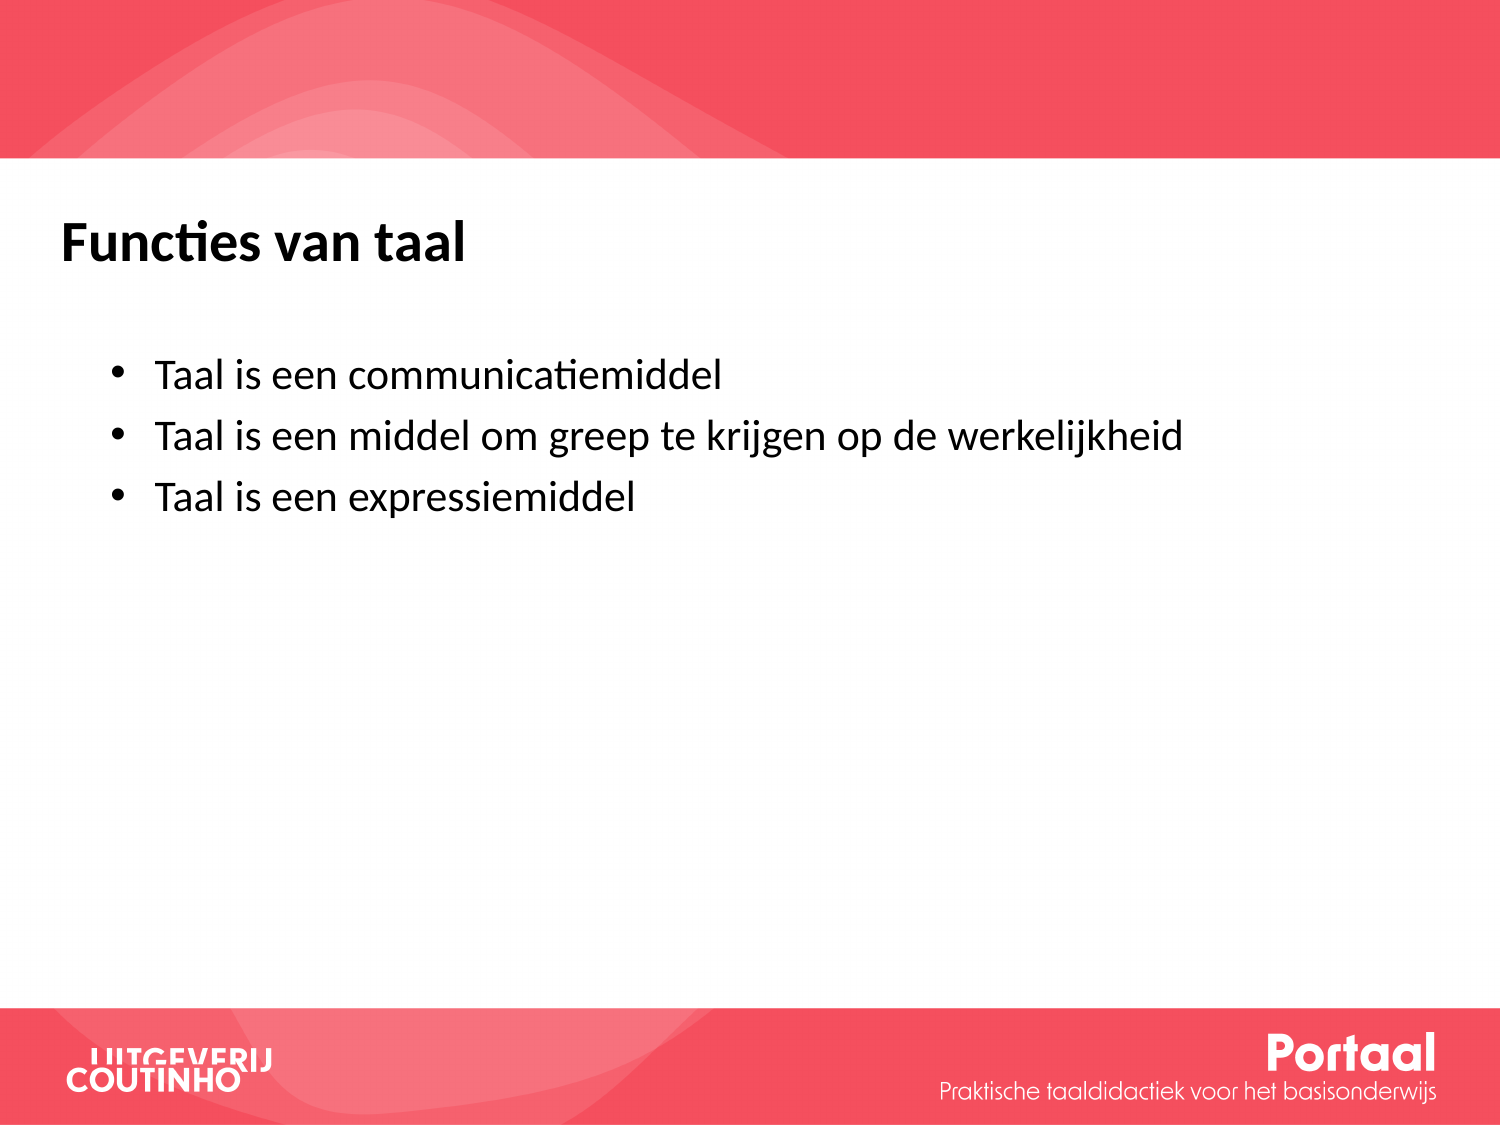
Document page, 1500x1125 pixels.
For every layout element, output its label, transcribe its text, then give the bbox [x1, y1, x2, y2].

text_box Functies van taal [46, 178, 1075, 297]
picture [0, 0, 1500, 1125]
text_box Taal is een communicatiemiddel Taal is een middel om greep te krijgen op de werkelijkheid Taal is een expressiemiddel [51, 338, 1459, 752]
